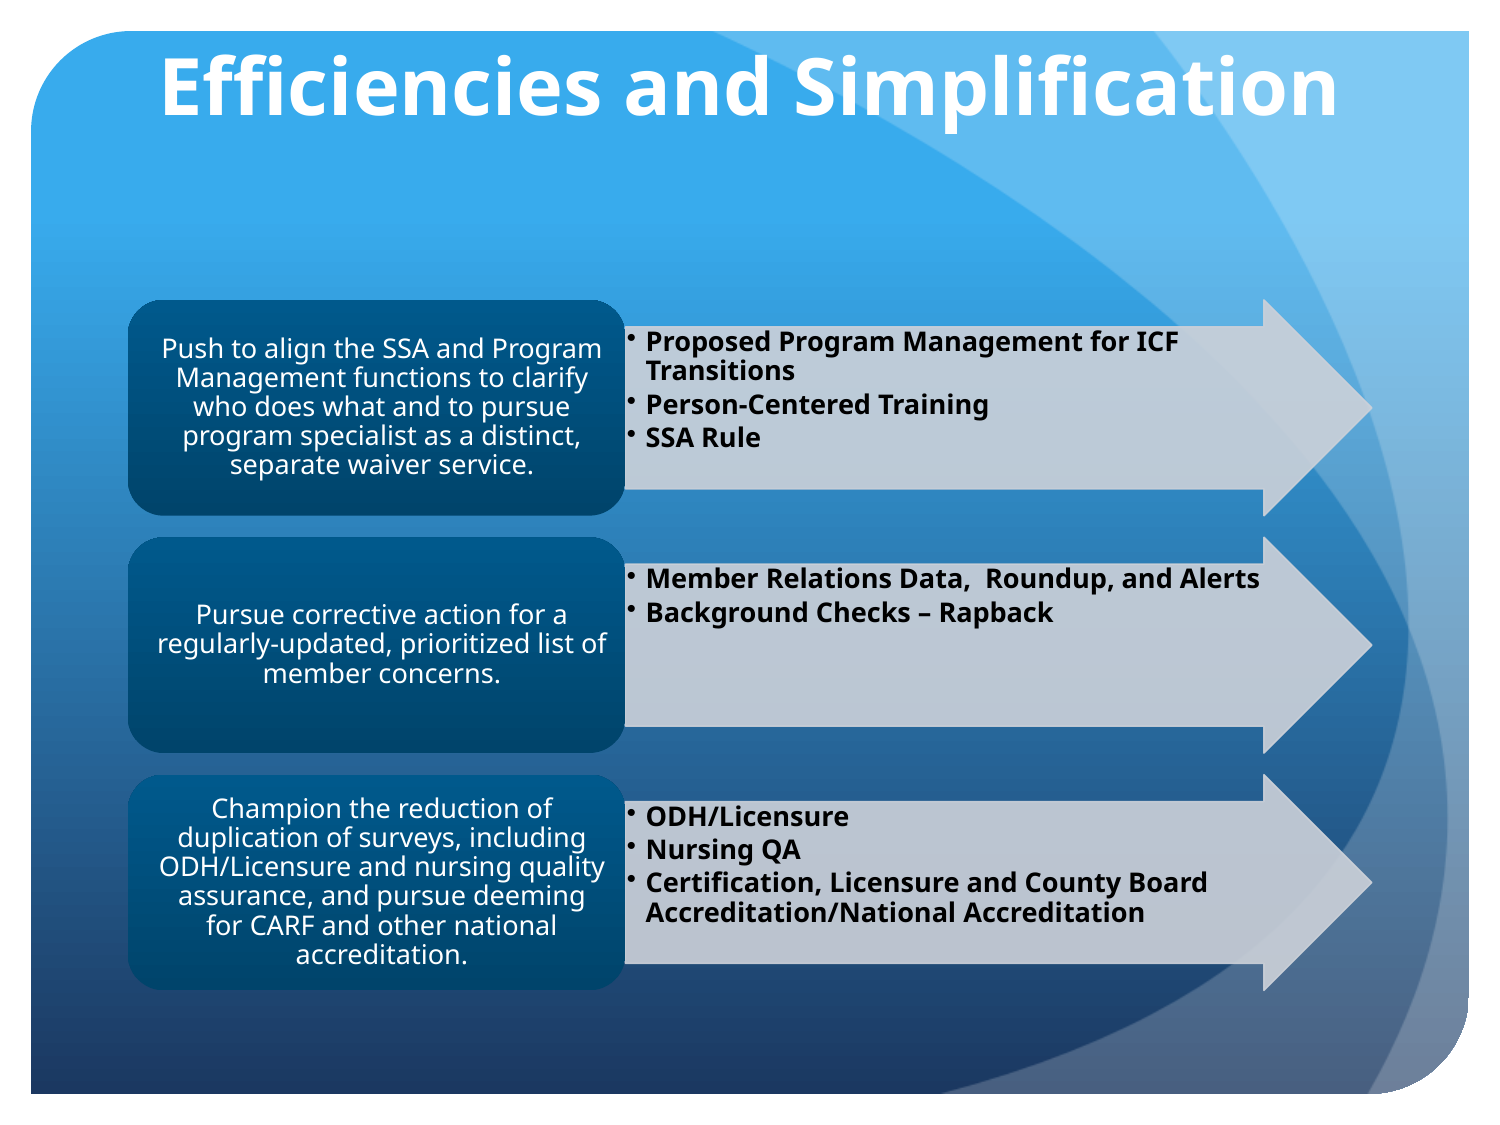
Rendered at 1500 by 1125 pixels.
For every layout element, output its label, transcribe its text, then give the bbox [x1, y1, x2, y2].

picture [24, 30, 1473, 1094]
title Efficiencies and Simplification [127, 62, 1372, 234]
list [127, 299, 1373, 991]
